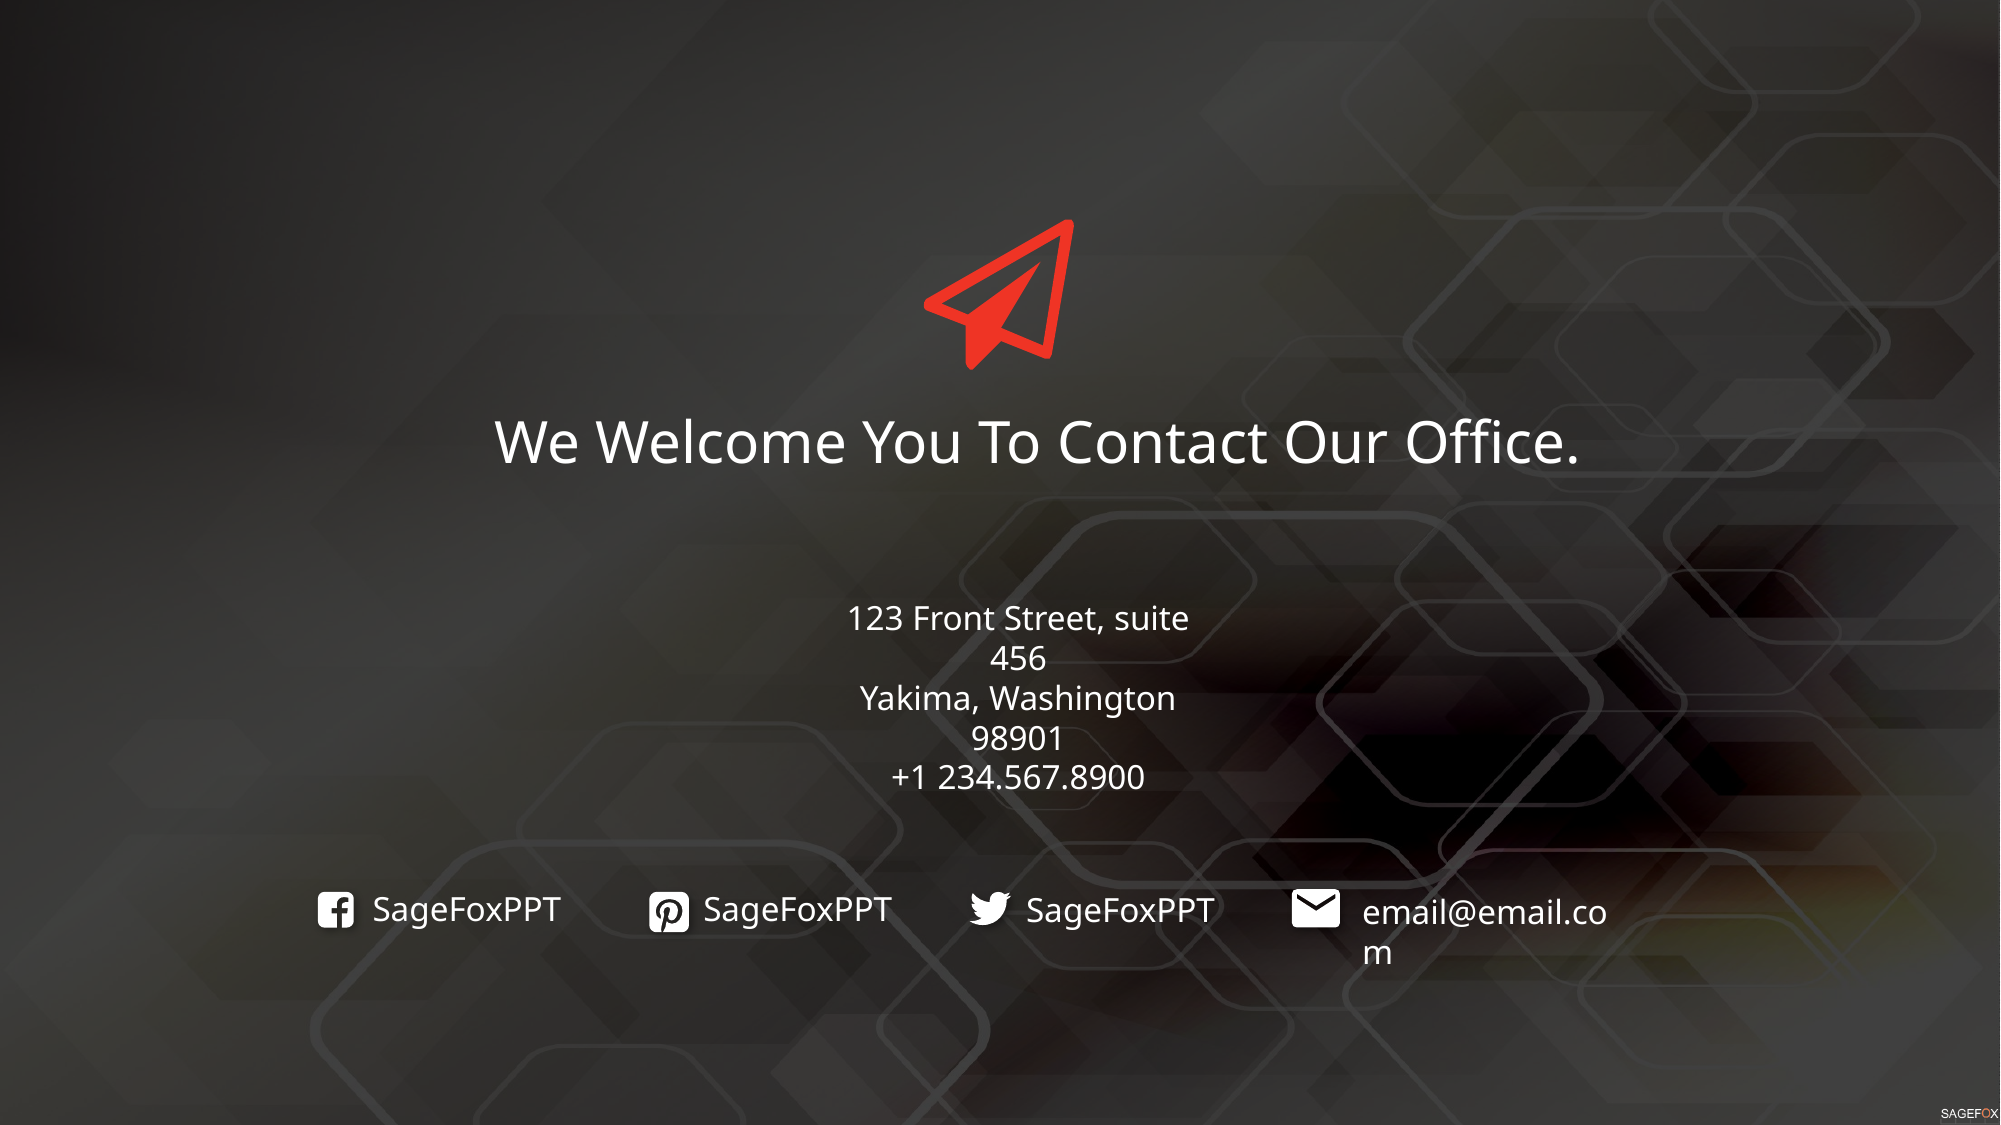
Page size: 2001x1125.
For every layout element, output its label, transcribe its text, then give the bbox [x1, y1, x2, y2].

text_box SageFoxPPT [1011, 881, 1252, 937]
text_box [1291, 889, 1340, 928]
text_box [969, 891, 1011, 926]
text_box [923, 219, 1074, 370]
text_box 123 Front Street, suite 456 Yakima, Washington 98901 +1 234.567.8900 [808, 589, 1229, 804]
text_box SageFoxPPT [688, 880, 929, 936]
picture [0, 0, 2001, 1125]
text_box [649, 891, 688, 933]
text_box [317, 891, 354, 928]
text_box SageFoxPPT [357, 880, 598, 936]
text_box We Welcome You To Contact Our Office. [477, 398, 1598, 483]
text_box email@email.com [1347, 884, 1649, 979]
